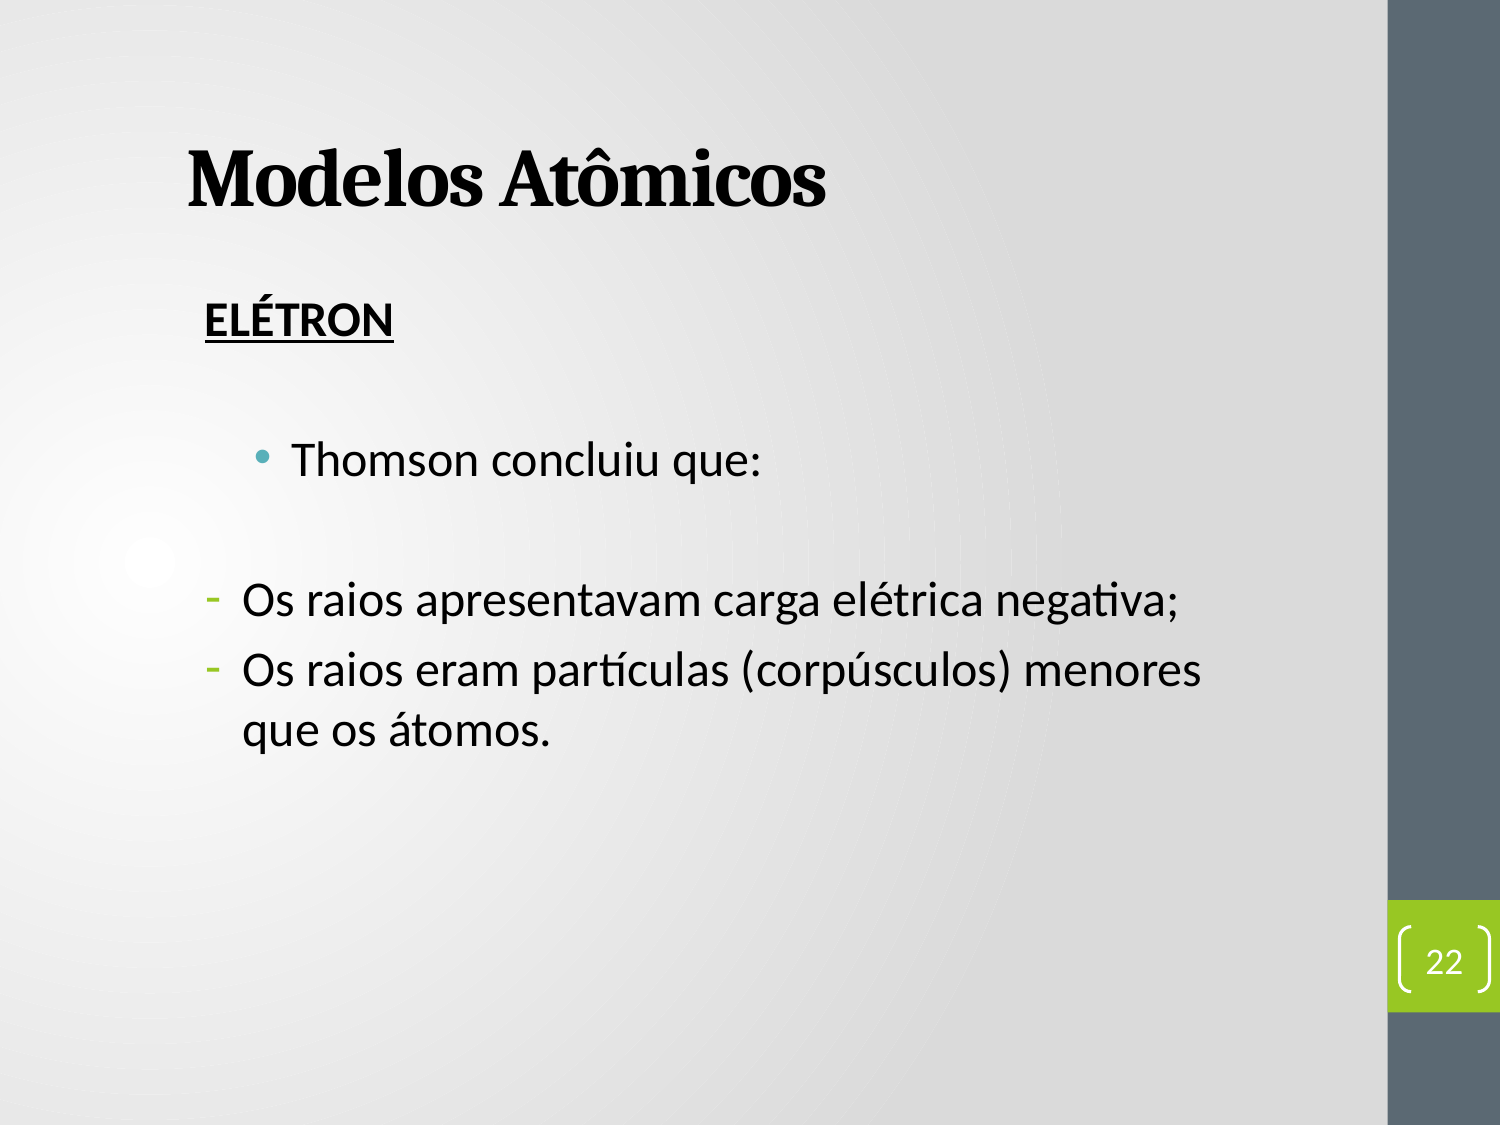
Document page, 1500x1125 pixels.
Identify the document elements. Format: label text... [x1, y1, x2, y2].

list ELÉTRON Thomson concluiu que: Os raios apresentavam carga elétrica negativa; Os raios eram partículas (corpúsculos) menores que os átomos. [171, 278, 1283, 957]
title Modelos Atômicos [171, 79, 1324, 268]
slide_number 22 [1397, 925, 1492, 994]
